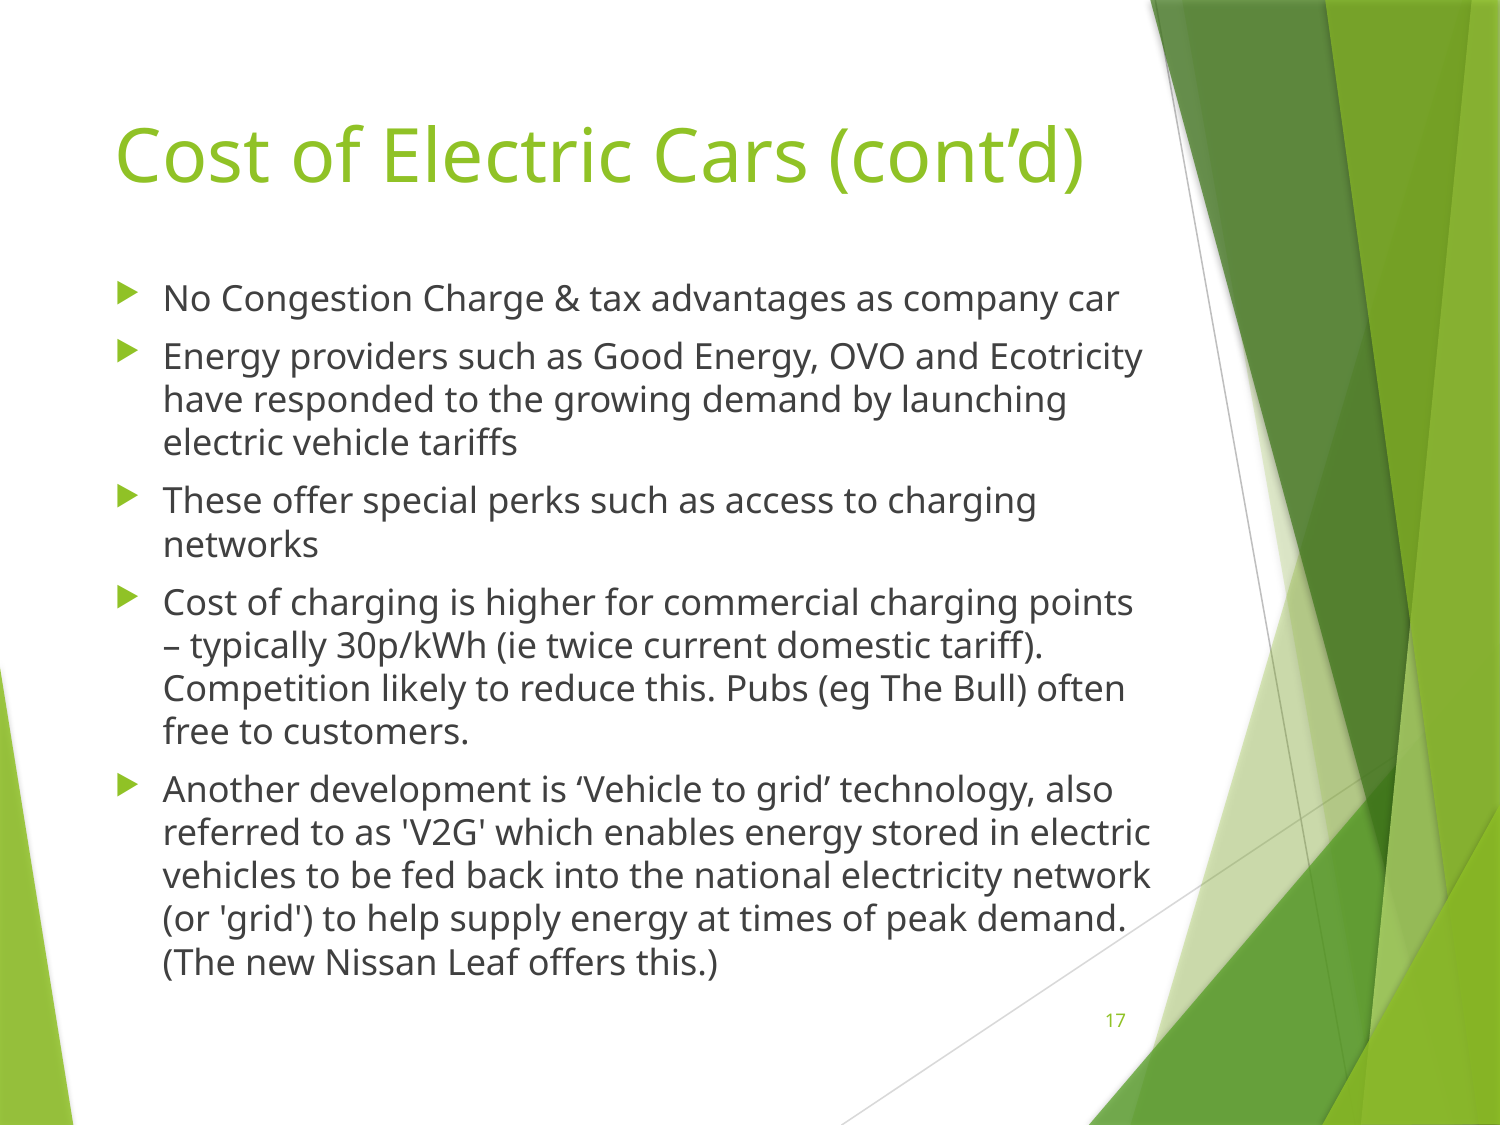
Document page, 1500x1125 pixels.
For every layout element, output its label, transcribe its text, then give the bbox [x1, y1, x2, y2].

slide_number 17 [1057, 991, 1142, 1051]
list No Congestion Charge & tax advantages as company car Energy providers such as Good Energy, OVO and Ecotricity have responded to the growing demand by launching electric vehicle tariffs These offer special perks such as access to charging networks Cost of charging is higher for commercial charging points – typically 30p/kWh (ie twice current domestic tariff). Competition likely to reduce this. Pubs (eg The Bull) often free to customers. Another development is ‘Vehicle to grid’ technology, also referred to as 'V2G' which enables energy stored in electric vehicles to be fed back into the national electricity network (or 'grid') to help supply energy at times of peak demand. (The new Nissan Leaf offers this.) [99, 267, 1176, 1051]
title Cost of Electric Cars (cont’d) [99, 99, 1142, 267]
